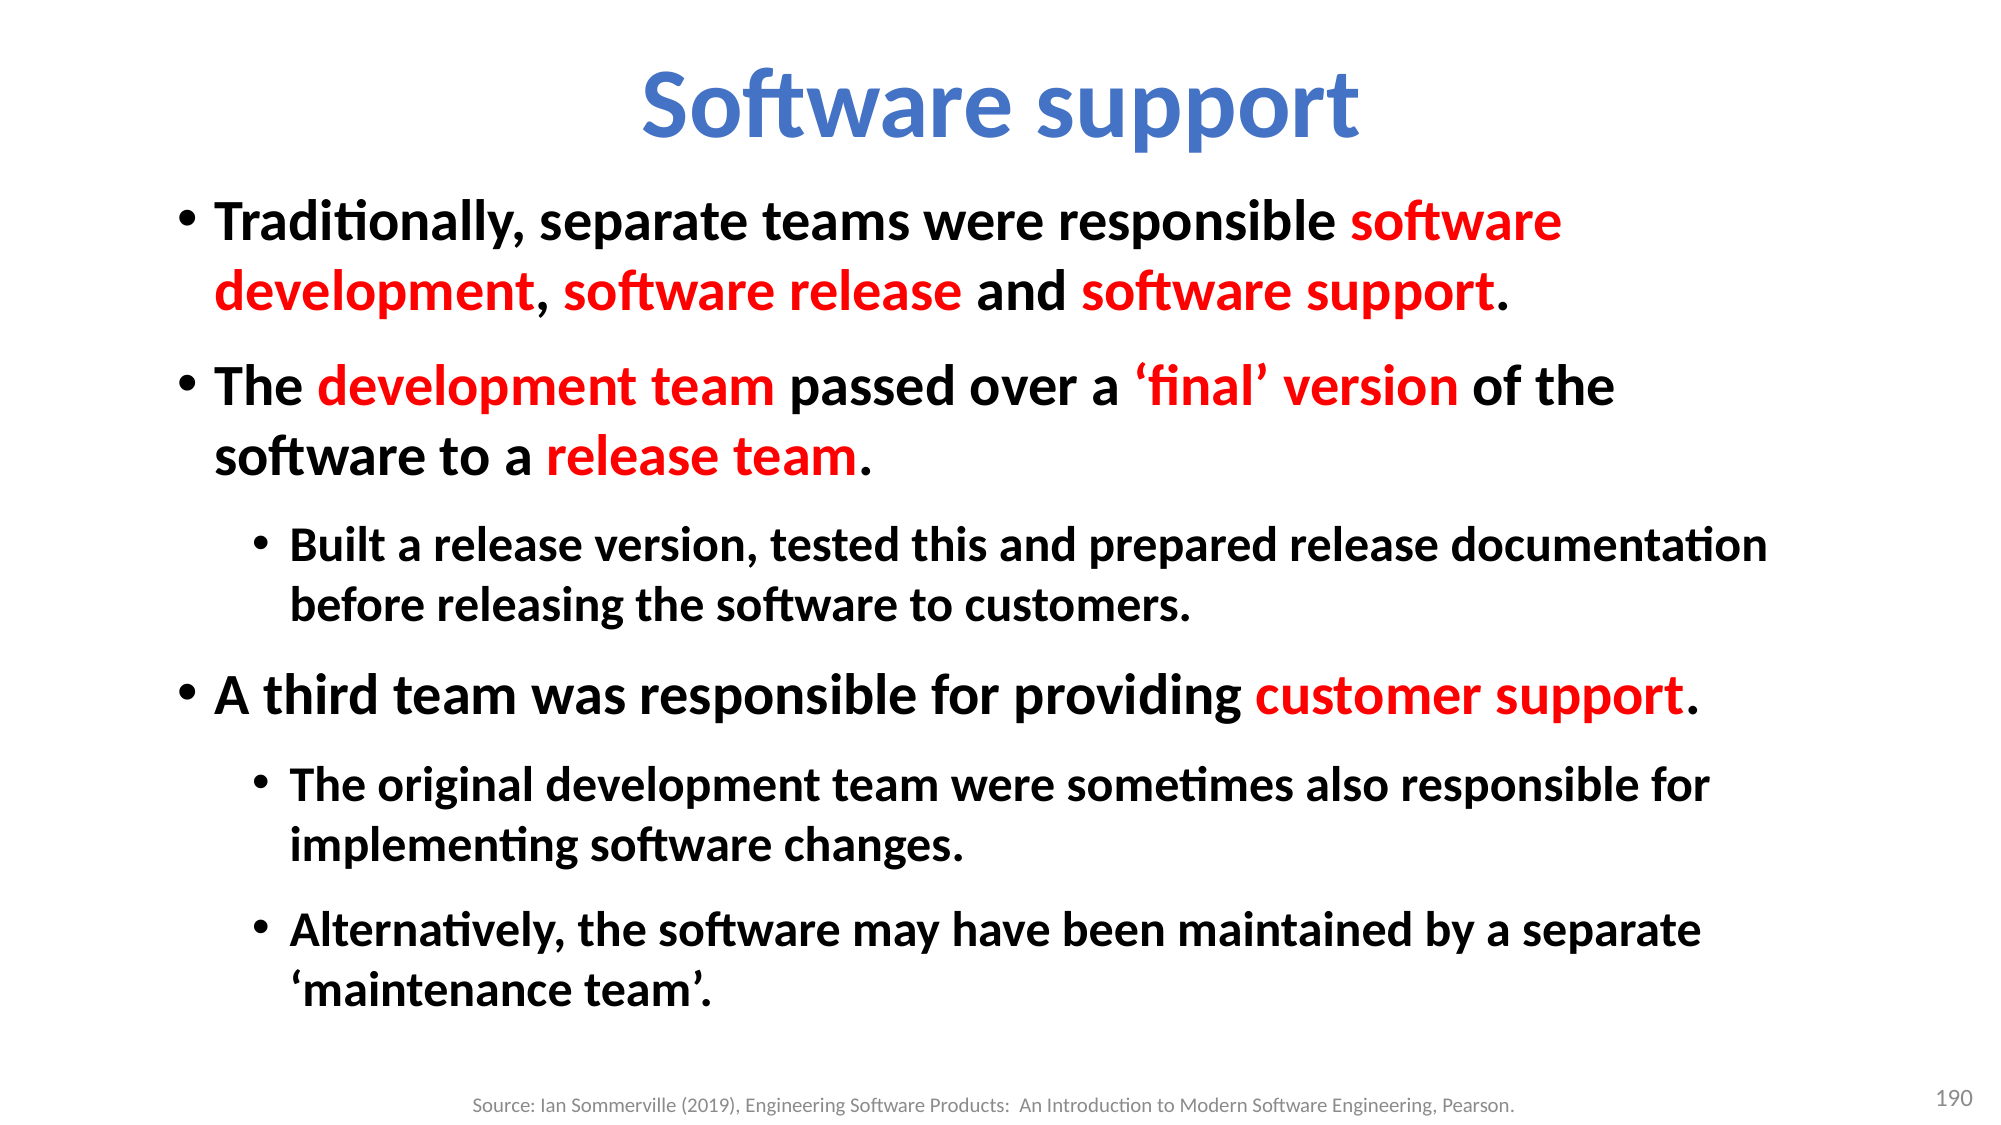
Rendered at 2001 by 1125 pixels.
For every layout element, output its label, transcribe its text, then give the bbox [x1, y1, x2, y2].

title Software support [326, 19, 1677, 175]
slide_number 190 [1830, 1076, 1989, 1116]
list Traditionally, separate teams were responsible software development, software release and software support. The development team passed over a ‘final’ version of the software to a release team. Built a release version, tested this and prepared release documentation before releasing the software to customers. A third team was responsible for providing customer support. The original development team were sometimes also responsible for implementing software changes. Alternatively, the software may have been maintained by a separate ‘maintenance team’. [161, 174, 1831, 1070]
footer Source: Ian Sommerville (2019), Engineering Software Products: An Introduction to Modern Software Engineering, Pearson. [350, 1082, 1638, 1125]
